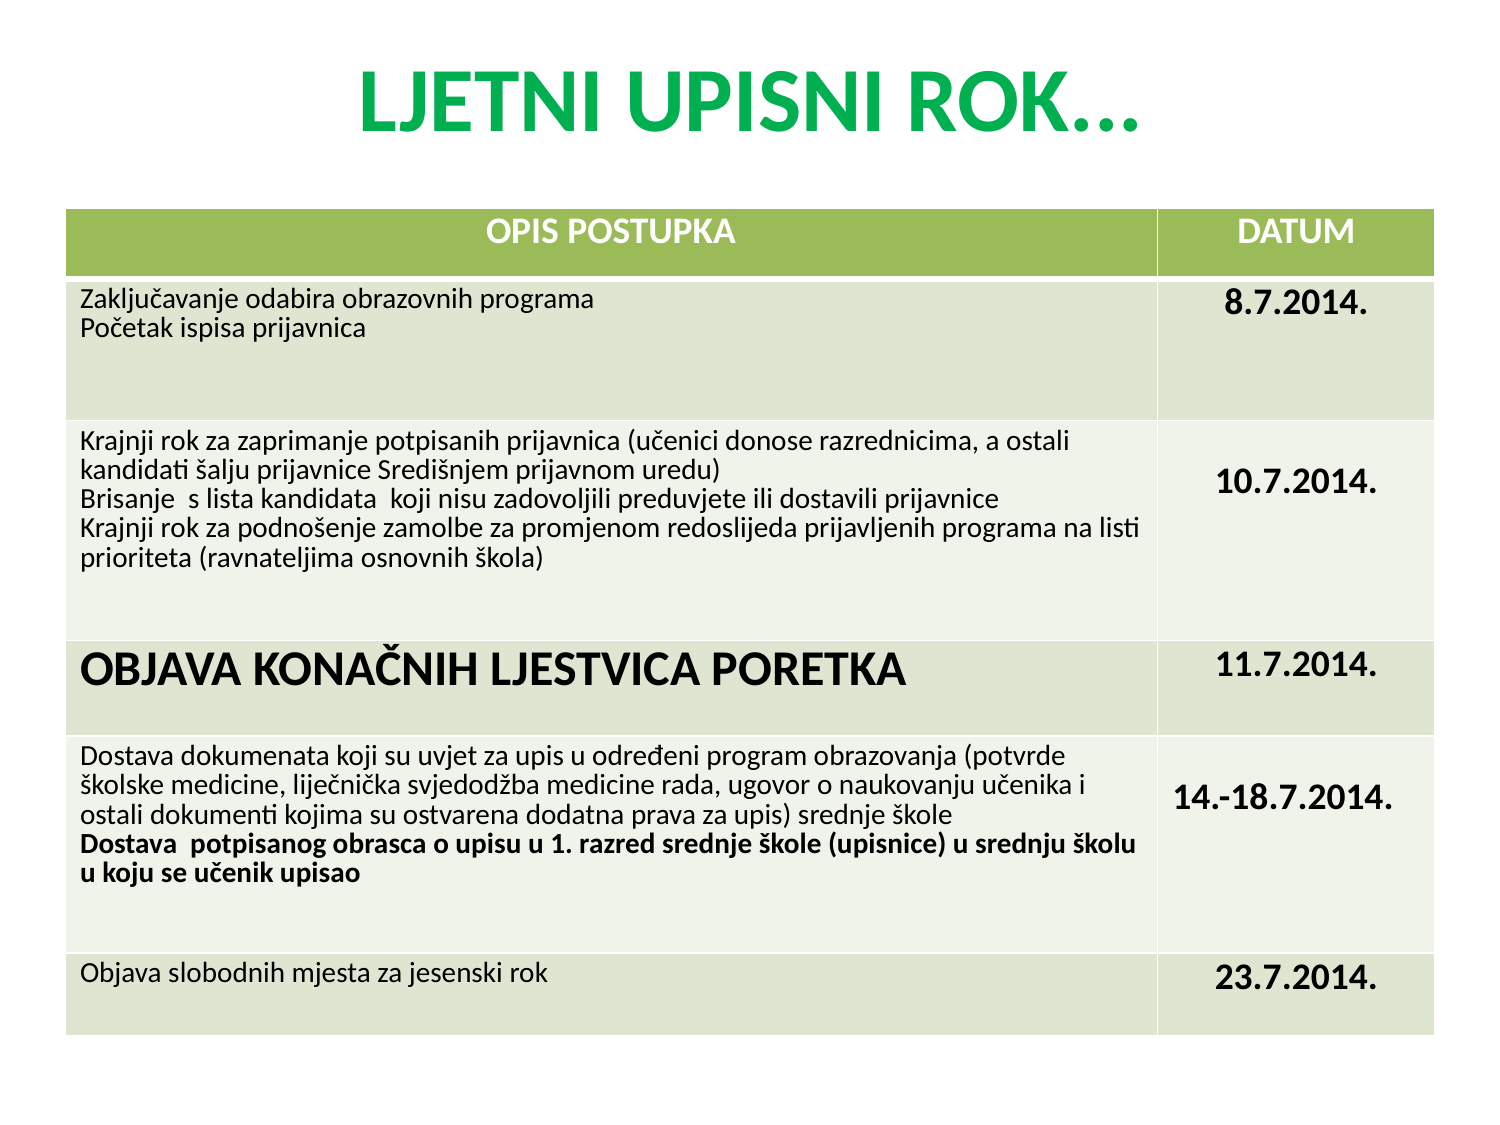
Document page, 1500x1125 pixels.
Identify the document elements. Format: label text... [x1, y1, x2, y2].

table_cell OBJAVA KONAČNIH LJESTVICA PORETKA [66, 641, 1157, 735]
table_cell 11.7.2014. [1158, 641, 1434, 735]
table_cell Krajnji rok za zaprimanje potpisanih prijavnica (učenici donose razrednicima, a ostali kandidati šalju prijavnice Središnjem prijavnom uredu) Brisanje s lista kandidata koji nisu zadovoljili preduvjete ili dostavili prijavnice Krajnji rok za podnošenje zamolbe za promjenom redoslijeda prijavljenih programa na listi prioriteta (ravnateljima osnovnih škola) [66, 421, 1157, 640]
table_cell Zaključavanje odabira obrazovnih programa Početak ispisa prijavnica [66, 282, 1157, 420]
table_cell 23.7.2014. [1158, 954, 1434, 1035]
table_cell Dostava dokumenata koji su uvjet za upis u određeni program obrazovanja (potvrde školske medicine, liječnička svjedodžba medicine rada, ugovor o naukovanju učenika i ostali dokumenti kojima su ostvarena dodatna prava za upis) srednje škole Dostava potpisanog obrasca o upisu u 1. razred srednje škole (upisnice) u srednju školu u koju se učenik upisao [66, 737, 1157, 952]
table_cell 10.7.2014. [1158, 421, 1434, 640]
table_cell Objava slobodnih mjesta za jesenski rok [66, 954, 1157, 1035]
table_cell 14.-18.7.2014. [1158, 737, 1434, 952]
table_header DATUM [1158, 209, 1434, 276]
title LJETNI UPISNI ROK... [76, 0, 1427, 189]
table_cell 8.7.2014. [1158, 282, 1434, 420]
table_header OPIS POSTUPKA [66, 209, 1157, 276]
